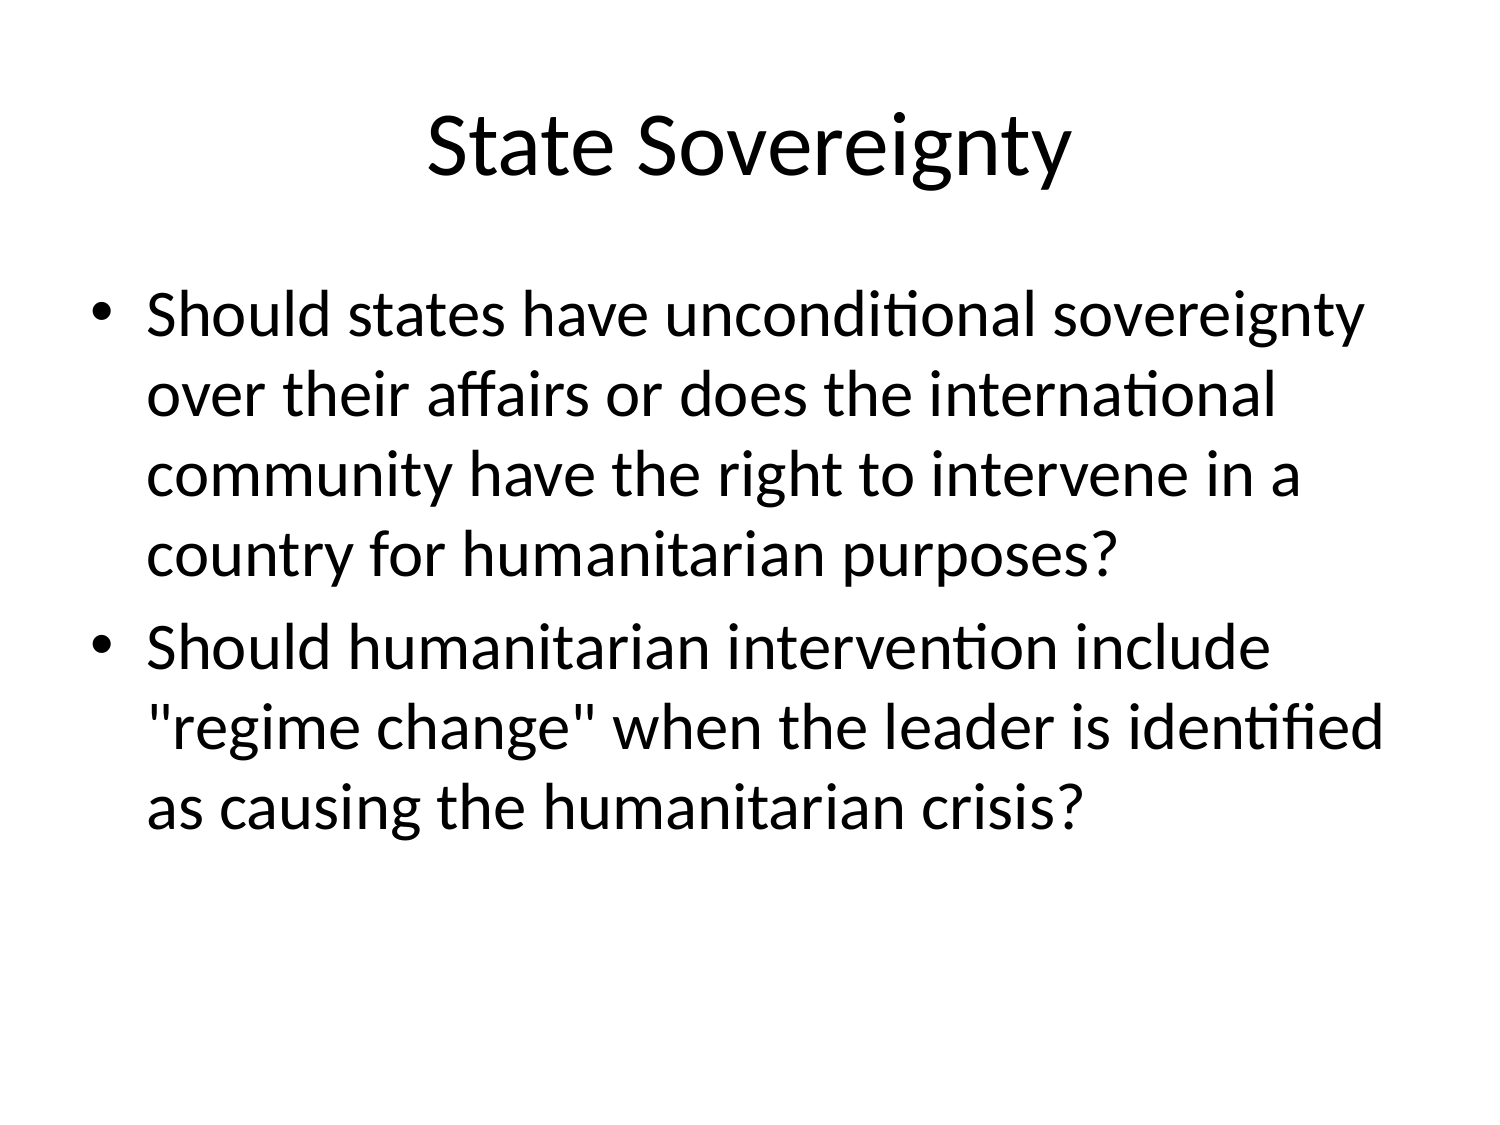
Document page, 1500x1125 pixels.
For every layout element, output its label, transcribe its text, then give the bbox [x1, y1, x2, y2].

list Should states have unconditional sovereignty over their affairs or does the international community have the right to intervene in a country for humanitarian purposes? Should humanitarian intervention include "regime change" when the leader is identified as causing the humanitarian crisis? [75, 262, 1425, 1005]
title State Sovereignty [75, 45, 1425, 233]
